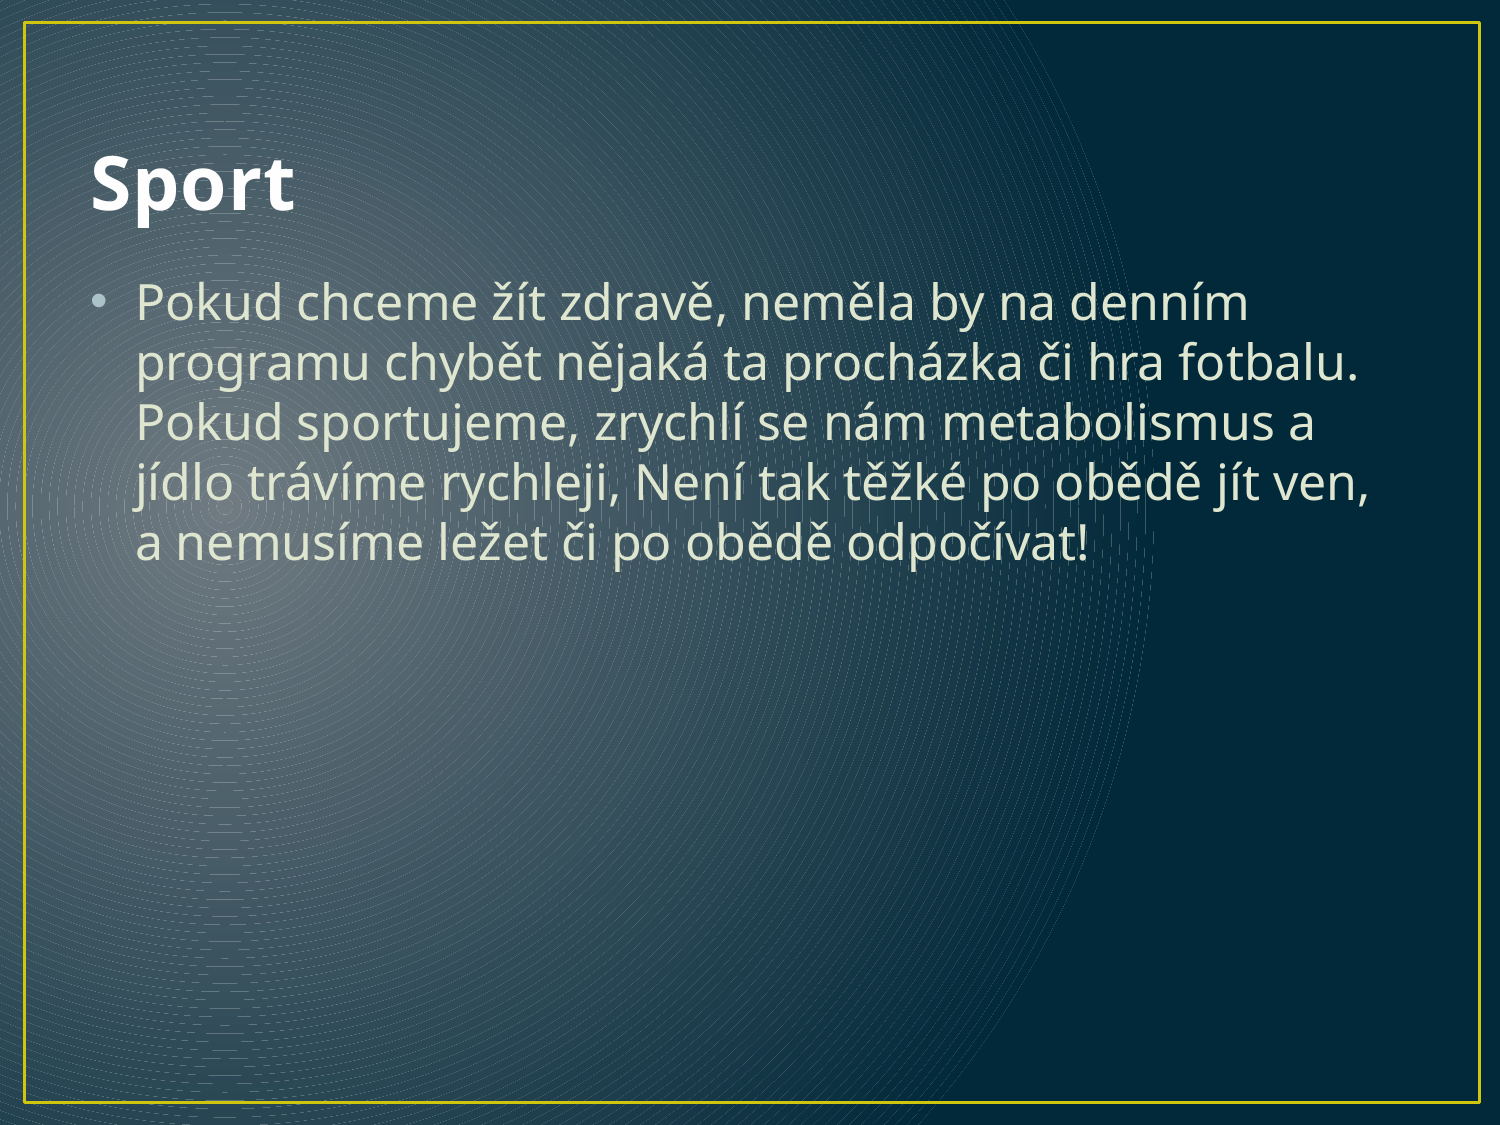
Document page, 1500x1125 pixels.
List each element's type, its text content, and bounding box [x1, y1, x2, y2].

title Sport [75, 45, 1425, 233]
list Pokud chceme žít zdravě, neměla by na denním programu chybět nějaká ta procházka či hra fotbalu. Pokud sportujeme, zrychlí se nám metabolismus a jídlo trávíme rychleji, Není tak těžké po obědě jít ven, a nemusíme ležet či po obědě odpočívat! [75, 262, 1425, 1005]
